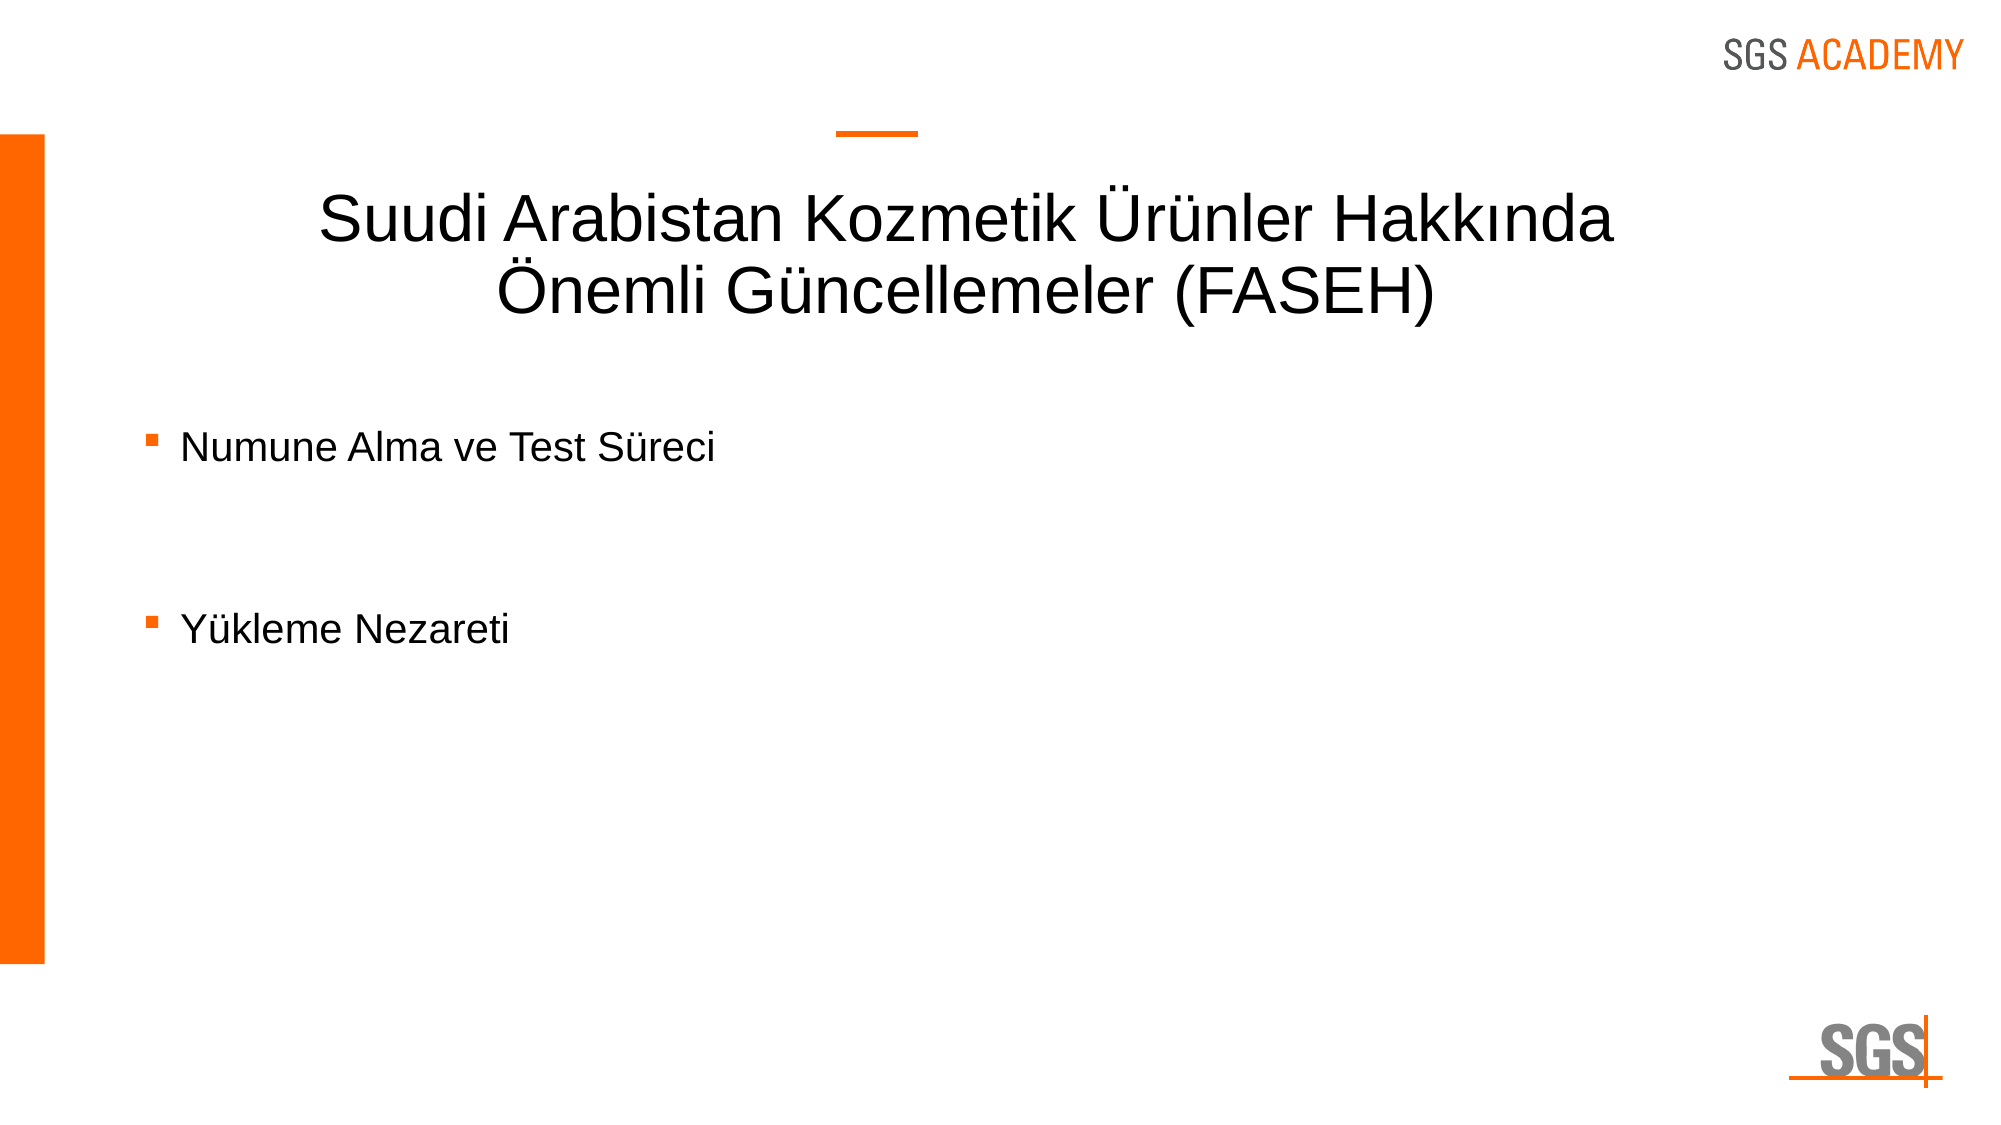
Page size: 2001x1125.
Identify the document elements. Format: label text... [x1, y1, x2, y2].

picture [1724, 38, 1966, 70]
list Numune Alma ve Test Süreci Yükleme Nezareti [142, 425, 1575, 1025]
title Suudi Arabistan Kozmetik Ürünler Hakkında Önemli Güncellemeler (FASEH) [272, 184, 1661, 381]
